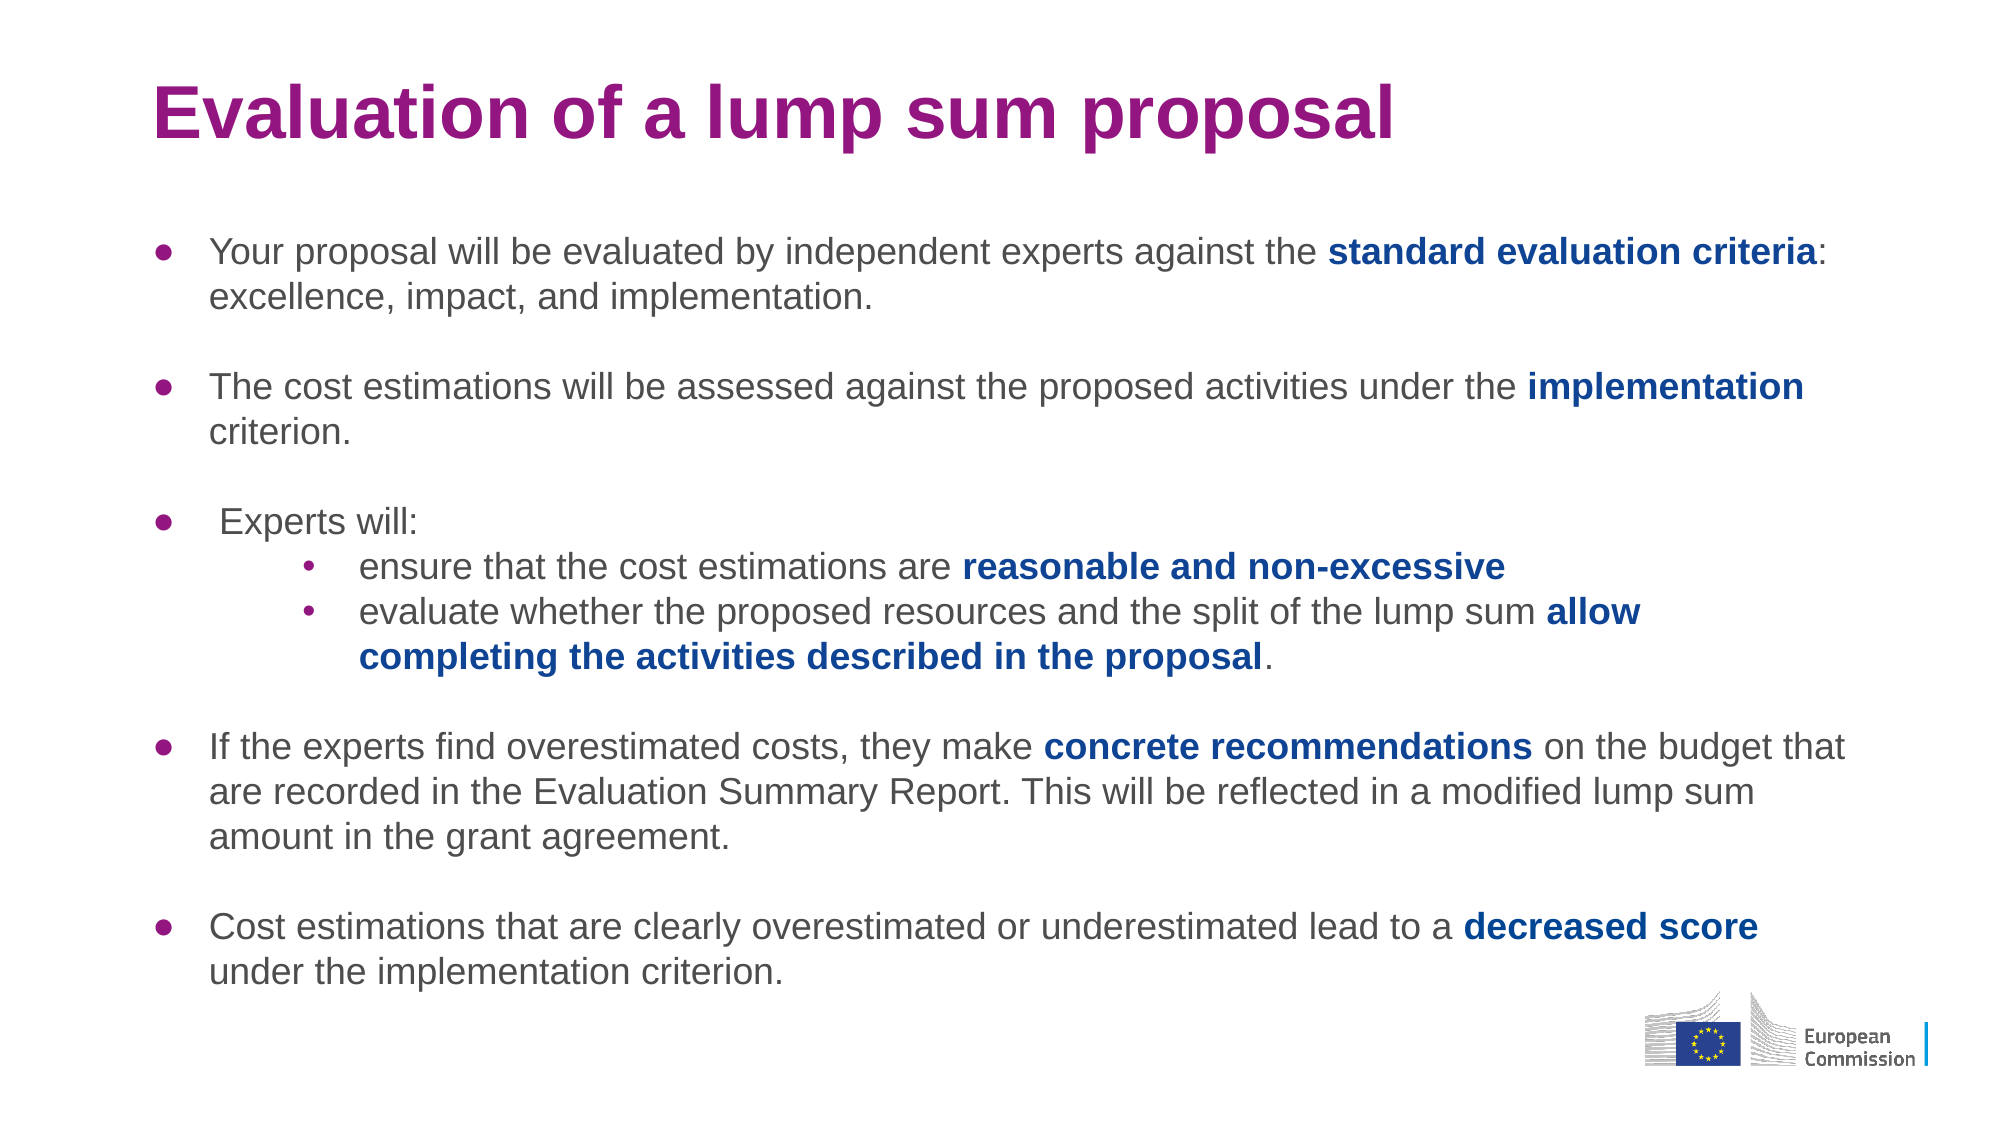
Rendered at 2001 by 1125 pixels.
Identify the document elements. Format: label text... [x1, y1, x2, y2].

picture [1645, 991, 1928, 1066]
text_box Your proposal will be evaluated by independent experts against the standard evaluation criteria: excellence, impact, and implementation. The cost estimations will be assessed against the proposed activities under the implementation criterion. Experts will: ensure that the cost estimations are reasonable and non-excessive evaluate whether the proposed resources and the split of the lump sum allow completing the activities described in the proposal. If the experts find overestimated costs, they make concrete recommendations on the budget that are recorded in the Evaluation Summary Report. This will be reflected in a modified lump sum amount in the grant agreement. Cost estimations that are clearly overestimated or underestimated lead to a decreased score under the implementation criterion. [137, 220, 1863, 984]
title Evaluation of a lump sum proposal [137, 76, 1863, 155]
